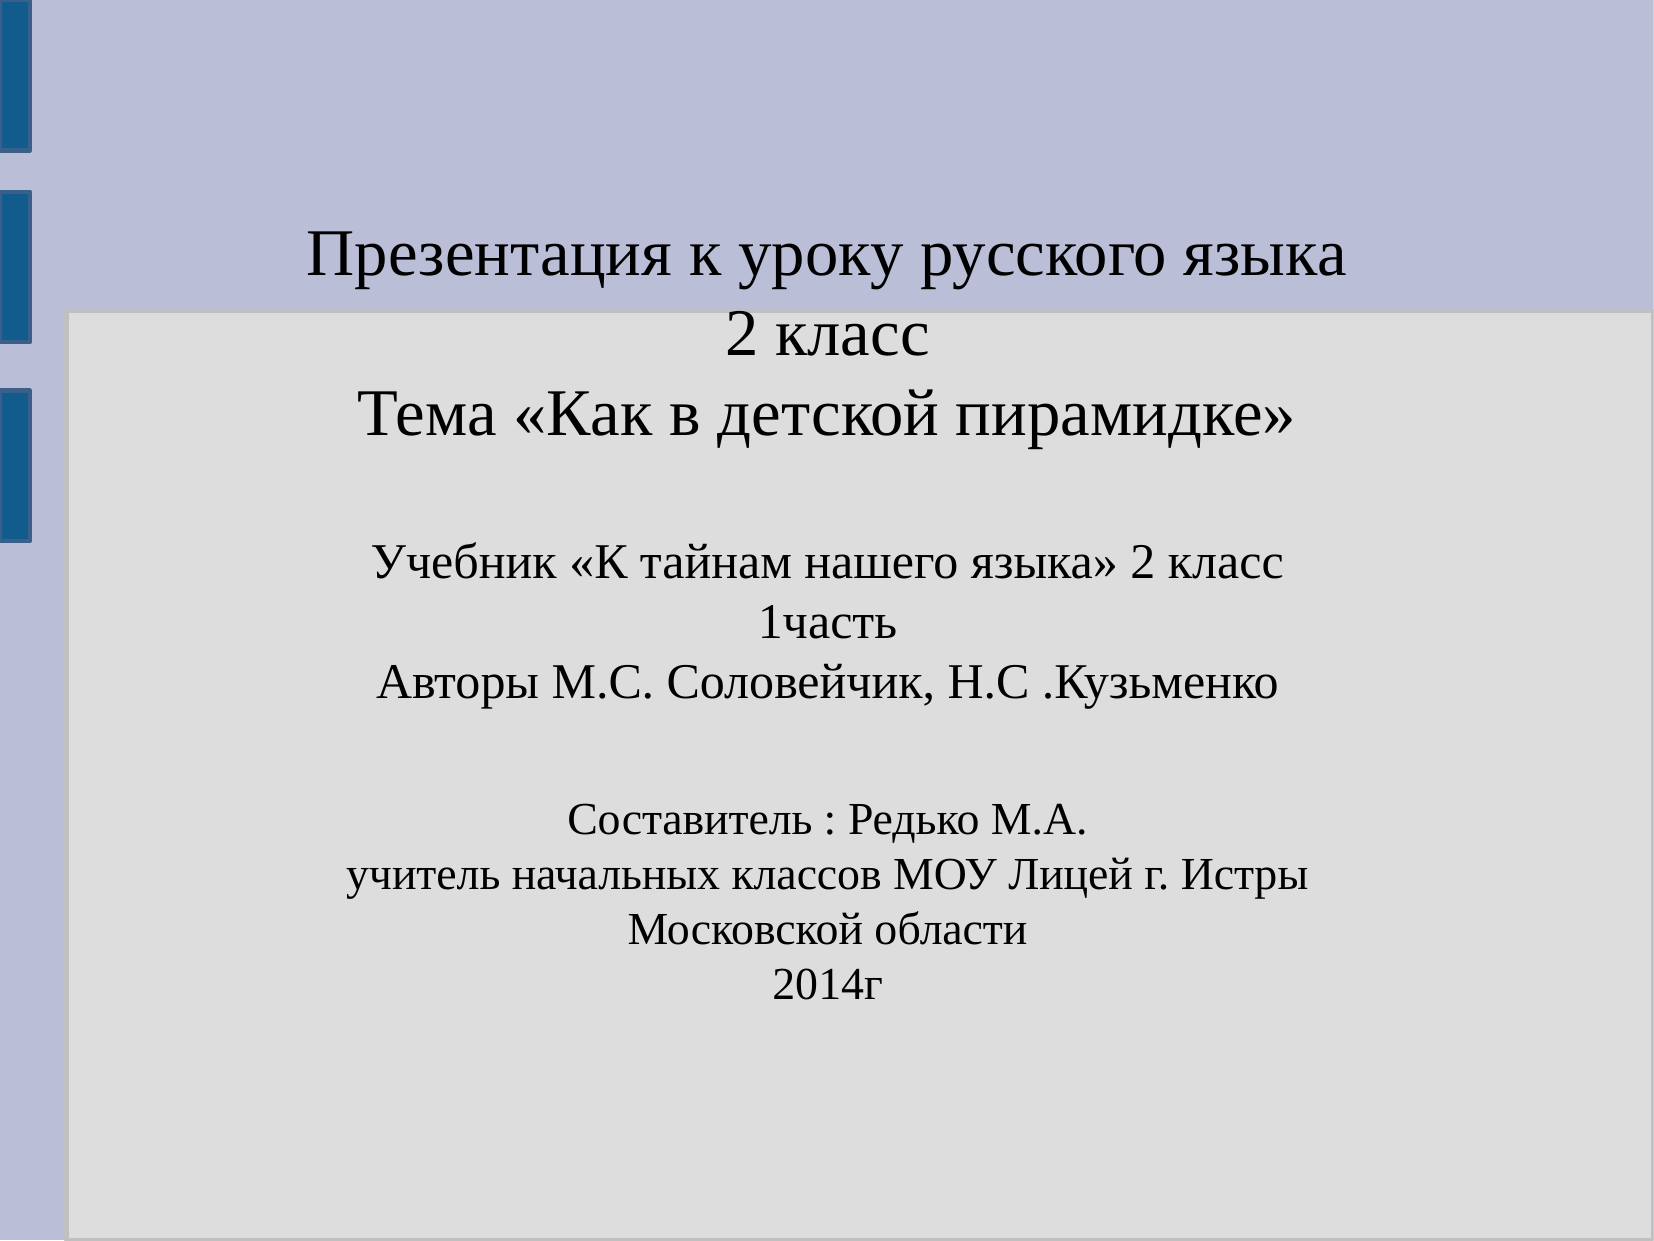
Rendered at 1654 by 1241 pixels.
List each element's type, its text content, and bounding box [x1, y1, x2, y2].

subtitle Презентация к уроку русского языка 2 класс Тема «Как в детской пирамидке» Учебник «К тайнам нашего языка» 2 класс 1часть Авторы М.С. Соловейчик, Н.С .Кузьменко Составитель : Редько М.А. учитель начальных классов МОУ Лицей г. Истры Московской области 2014г [121, 91, 1534, 1126]
